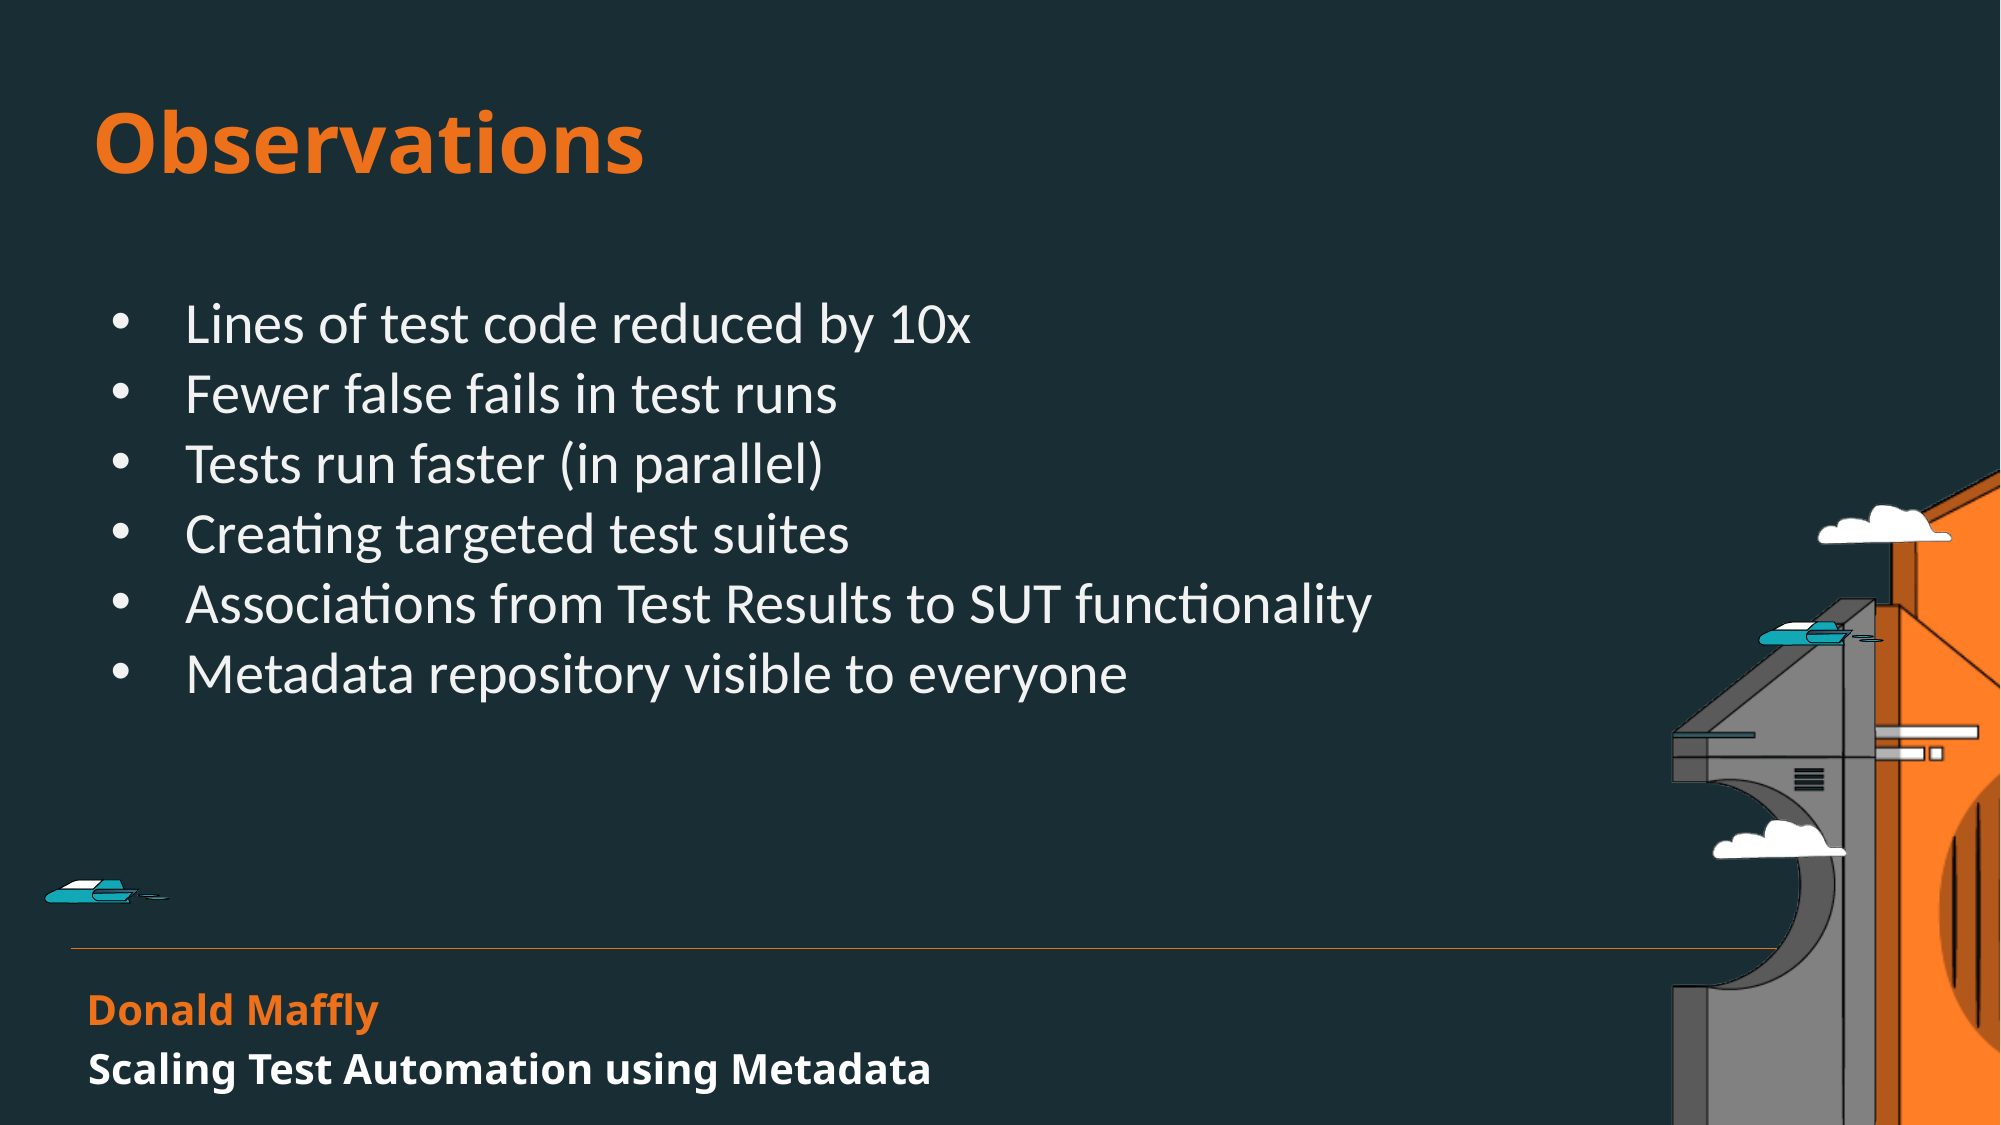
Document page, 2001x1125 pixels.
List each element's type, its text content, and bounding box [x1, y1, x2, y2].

text_box Lines of test code reduced by 10x Fewer false fails in test runs Tests run faster (in parallel) Creating targeted test suites Associations from Test Results to SUT functionality Metadata repository visible to everyone [95, 277, 1577, 783]
list Observations [77, 94, 1577, 220]
picture [1633, 391, 2001, 1125]
list Scaling Test Automation using Metadata [73, 1041, 1149, 1099]
picture [0, 834, 192, 930]
list Donald Maffly [71, 981, 786, 1034]
